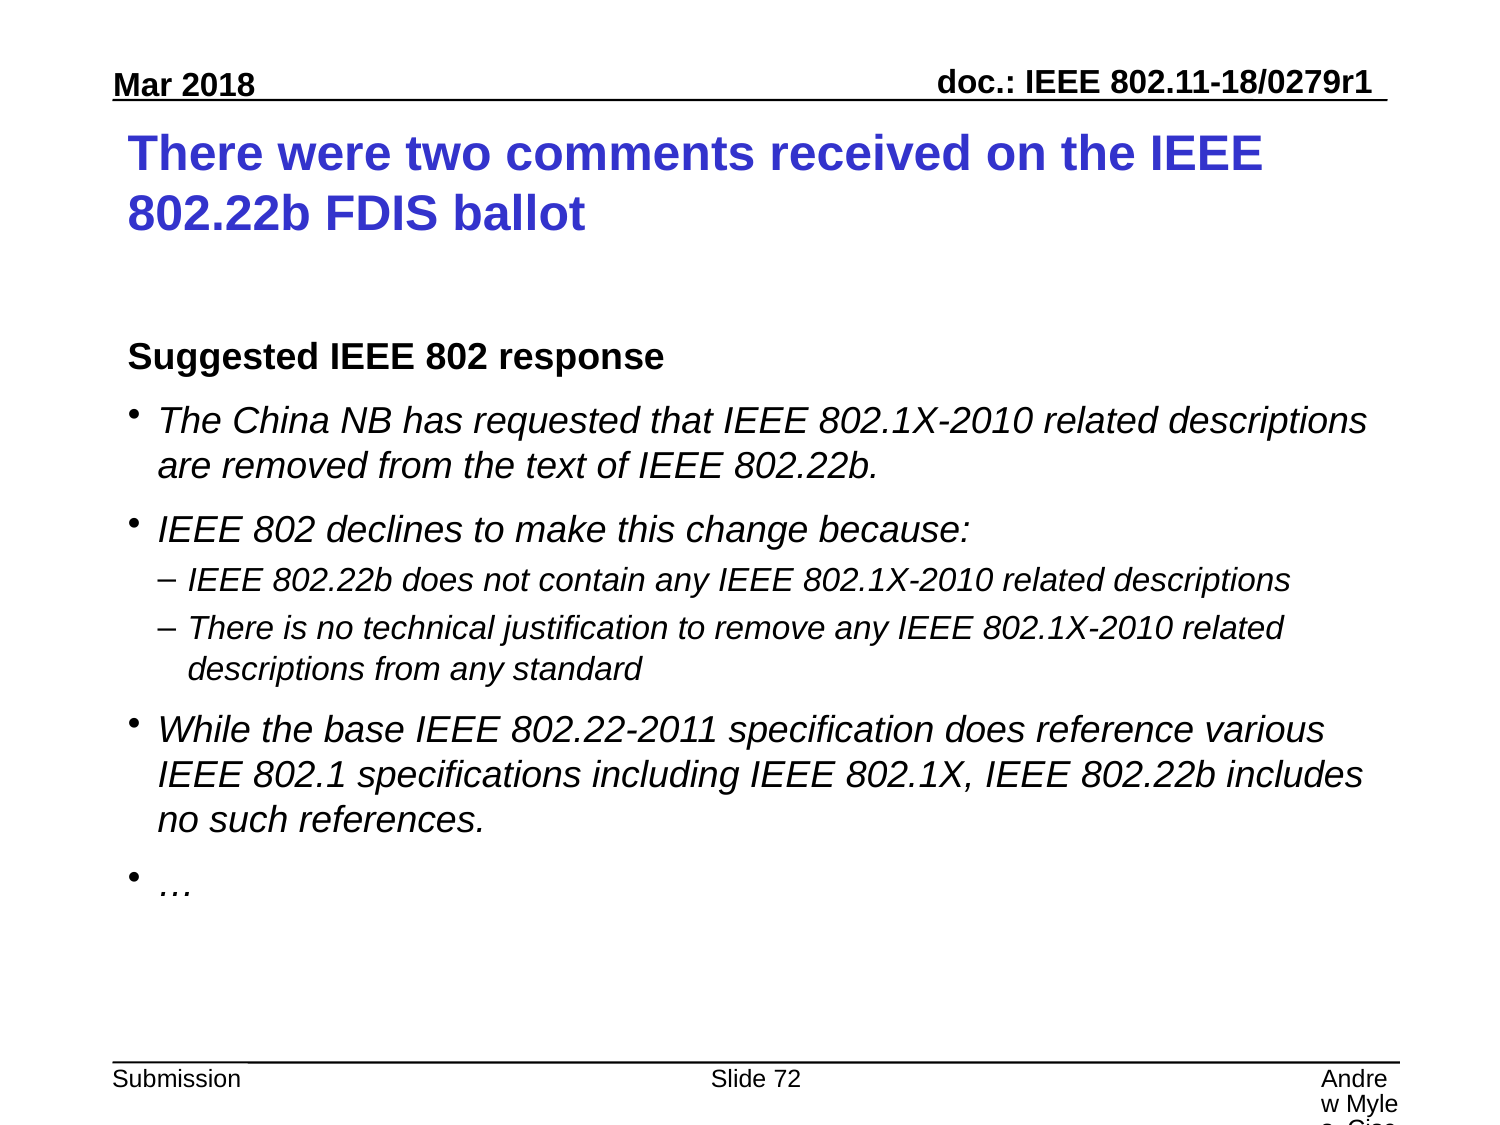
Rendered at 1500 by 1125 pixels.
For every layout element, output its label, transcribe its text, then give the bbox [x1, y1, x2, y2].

list Suggested IEEE 802 response The China NB has requested that IEEE 802.1X-2010 related descriptions are removed from the text of IEEE 802.22b. IEEE 802 declines to make this change because: IEEE 802.22b does not contain any IEEE 802.1X-2010 related descriptions There is no technical justification to remove any IEEE 802.1X-2010 related descriptions from any standard While the base IEEE 802.22-2011 specification does reference various IEEE 802.1 specifications including IEEE 802.1X, IEEE 802.22b includes no such references. … [112, 324, 1388, 1000]
slide_number Slide 72 [709, 1061, 803, 1093]
title There were two comments received on the IEEE 802.22b FDIS ballot [112, 112, 1388, 288]
footer Andrew Myles, Cisco [1320, 1061, 1402, 1093]
